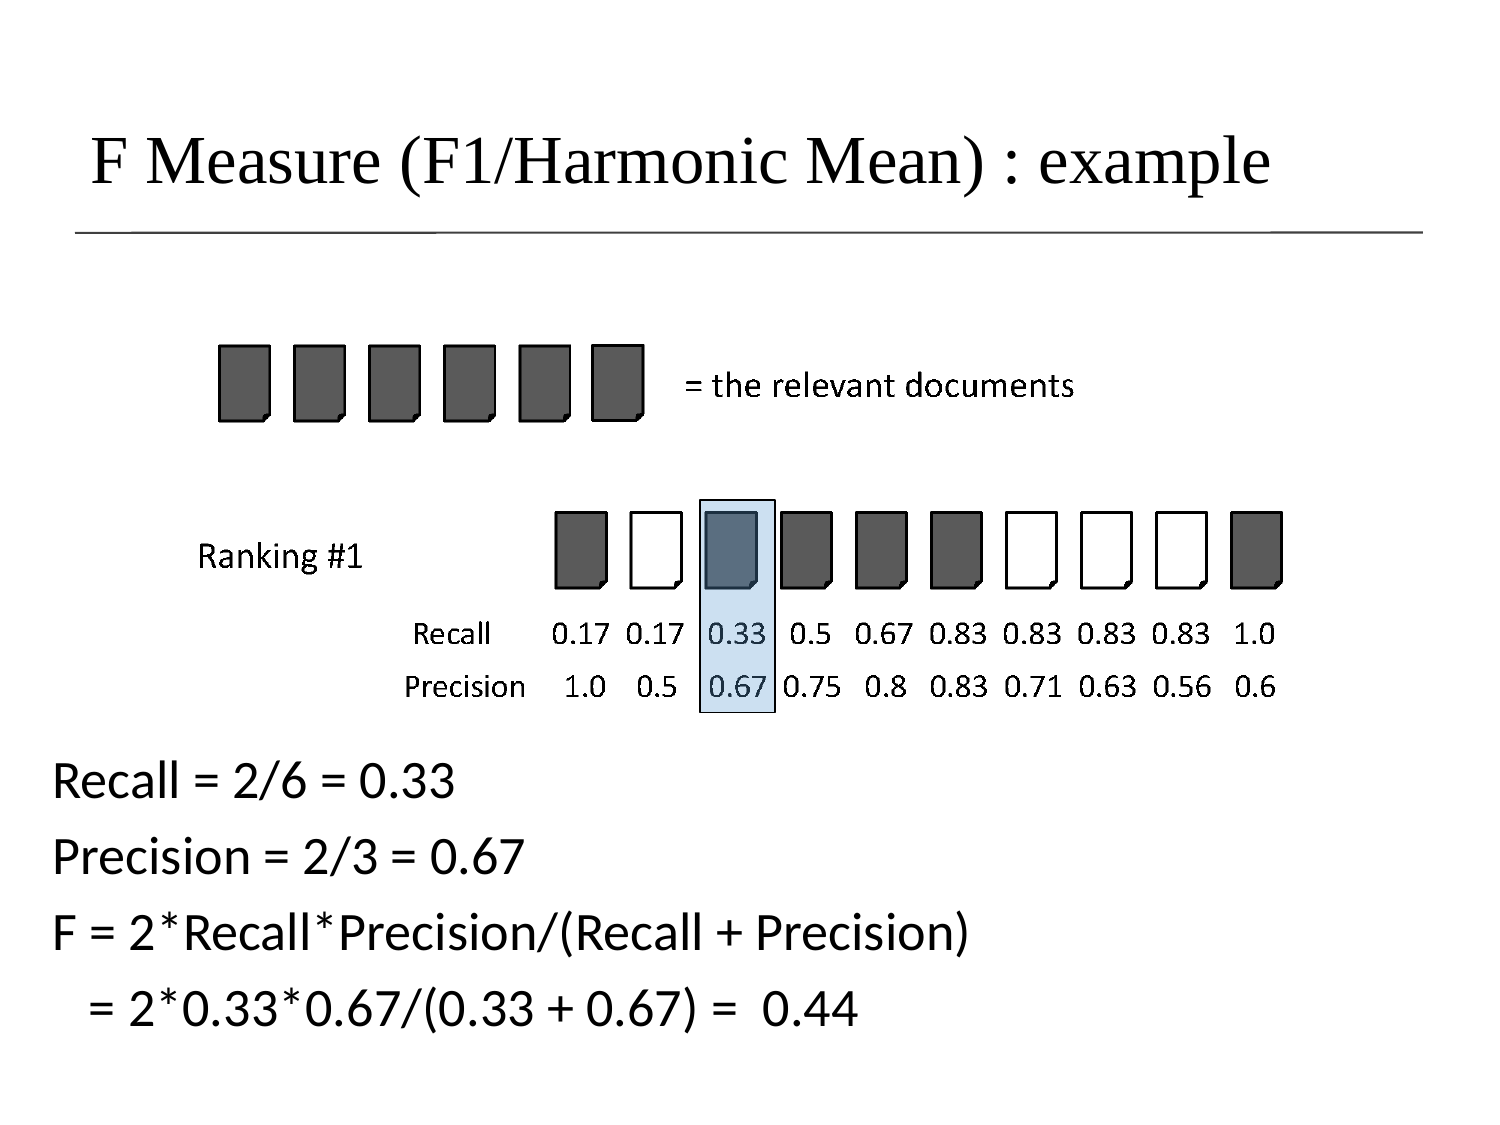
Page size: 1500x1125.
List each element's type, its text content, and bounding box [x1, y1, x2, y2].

text_box F Measure (F1/Harmonic Mean) : example [74, 96, 1369, 226]
text_box Recall = 2/6 = 0.33 Precision = 2/3 = 0.67 F = 2*Recall*Precision/(Recall + Precision) = 2*0.33*0.67/(0.33 + 0.67) = 0.44 [37, 737, 1388, 1075]
picture [187, 323, 1310, 1013]
